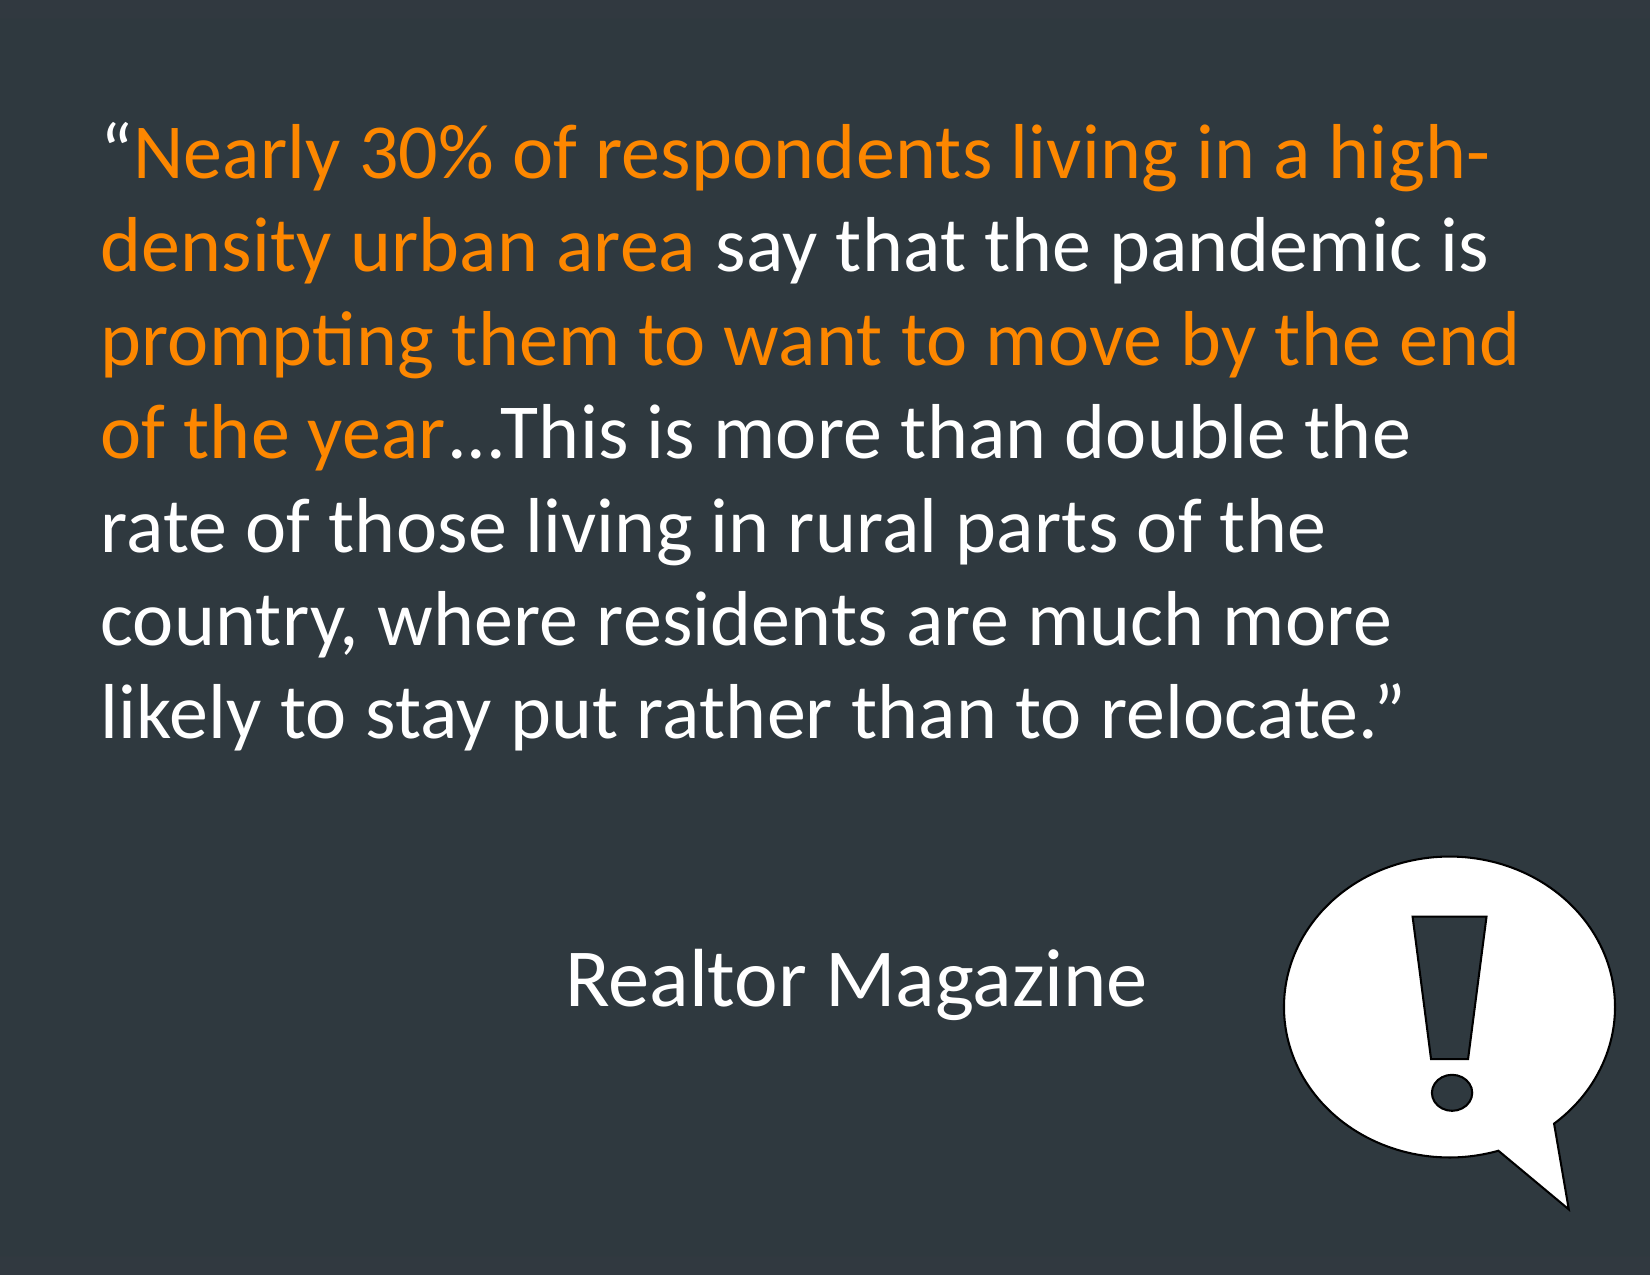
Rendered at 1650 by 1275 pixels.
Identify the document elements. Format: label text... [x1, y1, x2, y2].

text_box [0, 18, 1650, 1257]
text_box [1283, 856, 1616, 1158]
text_box Realtor Magazine [550, 916, 1203, 1031]
text_box “Nearly 30% of respondents living in a high-density urban area say that the pandemic is prompting them to want to move by the end of the year...This is more than double the rate of those living in rural parts of the country, where residents are much more likely to stay put rather than to relocate.” [85, 93, 1552, 762]
